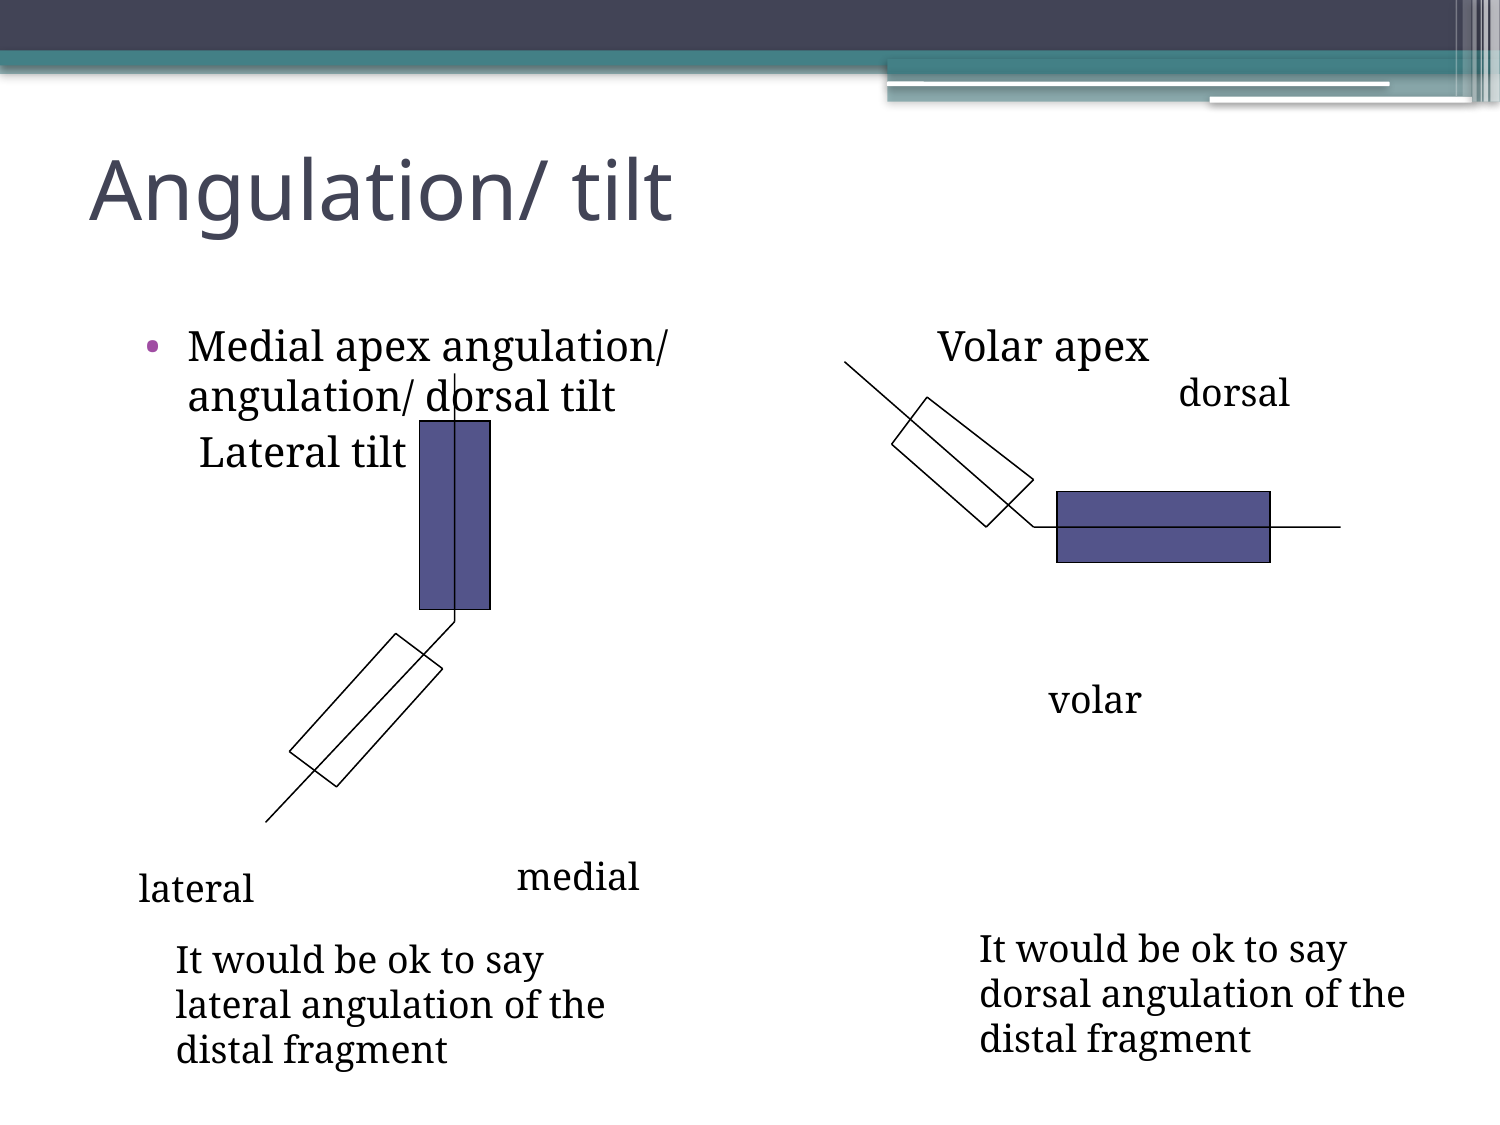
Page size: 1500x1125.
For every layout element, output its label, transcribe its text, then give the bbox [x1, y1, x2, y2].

text_box [574, 834, 752, 895]
text_box [1057, 528, 1270, 563]
text_box dorsal [1163, 361, 1329, 422]
title Angulation/ tilt [75, 99, 1425, 275]
text_box [419, 420, 454, 610]
text_box medial [501, 846, 680, 906]
text_box [455, 420, 491, 610]
text_box It would be ok to say lateral angulation of the distal fragment [160, 928, 646, 1079]
text_box volar [1033, 668, 1211, 729]
text_box [1057, 491, 1270, 527]
text_box lateral [123, 857, 290, 918]
text_box It would be ok to say dorsal angulation of the distal fragment [964, 917, 1425, 1067]
list Medial apex angulation/ Volar apex angulation/ dorsal tilt Lateral tilt [112, 312, 1388, 963]
